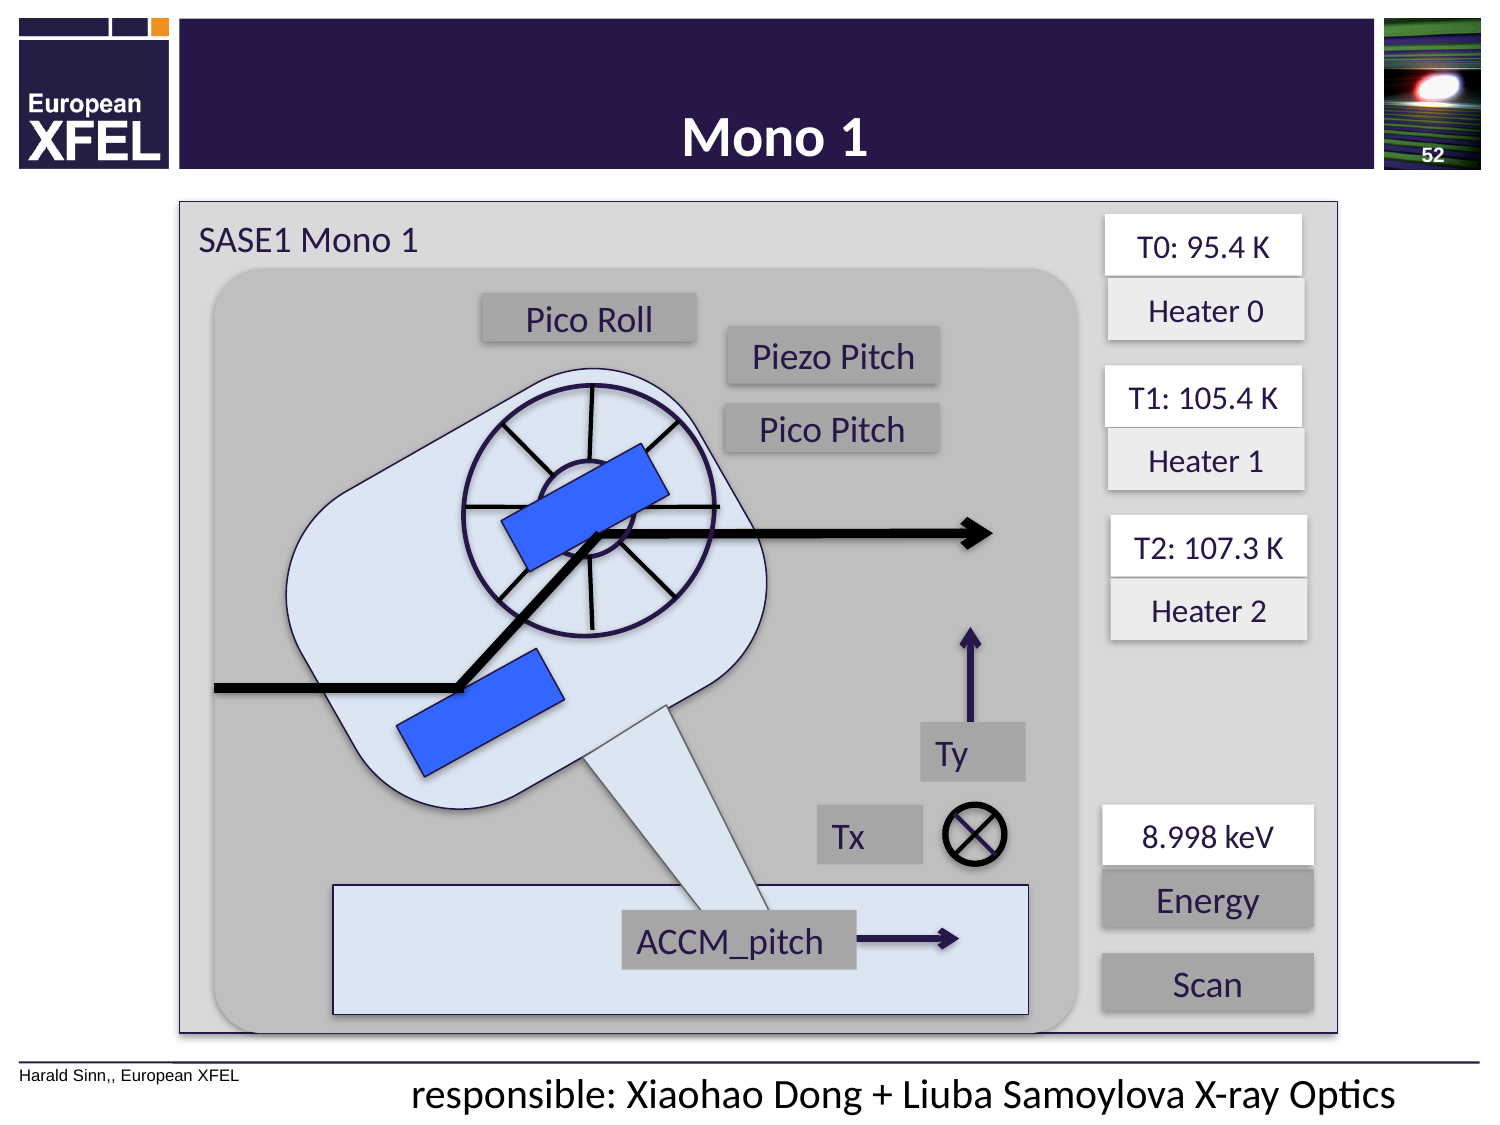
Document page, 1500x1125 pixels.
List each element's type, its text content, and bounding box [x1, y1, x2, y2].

picture [19, 18, 169, 169]
text_box responsible: Xiaohao Dong + Liuba Samoylova X-ray Optics [396, 1059, 1500, 1125]
title Mono 1 [179, 50, 1375, 168]
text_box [179, 201, 1338, 1034]
picture [1384, 18, 1481, 170]
